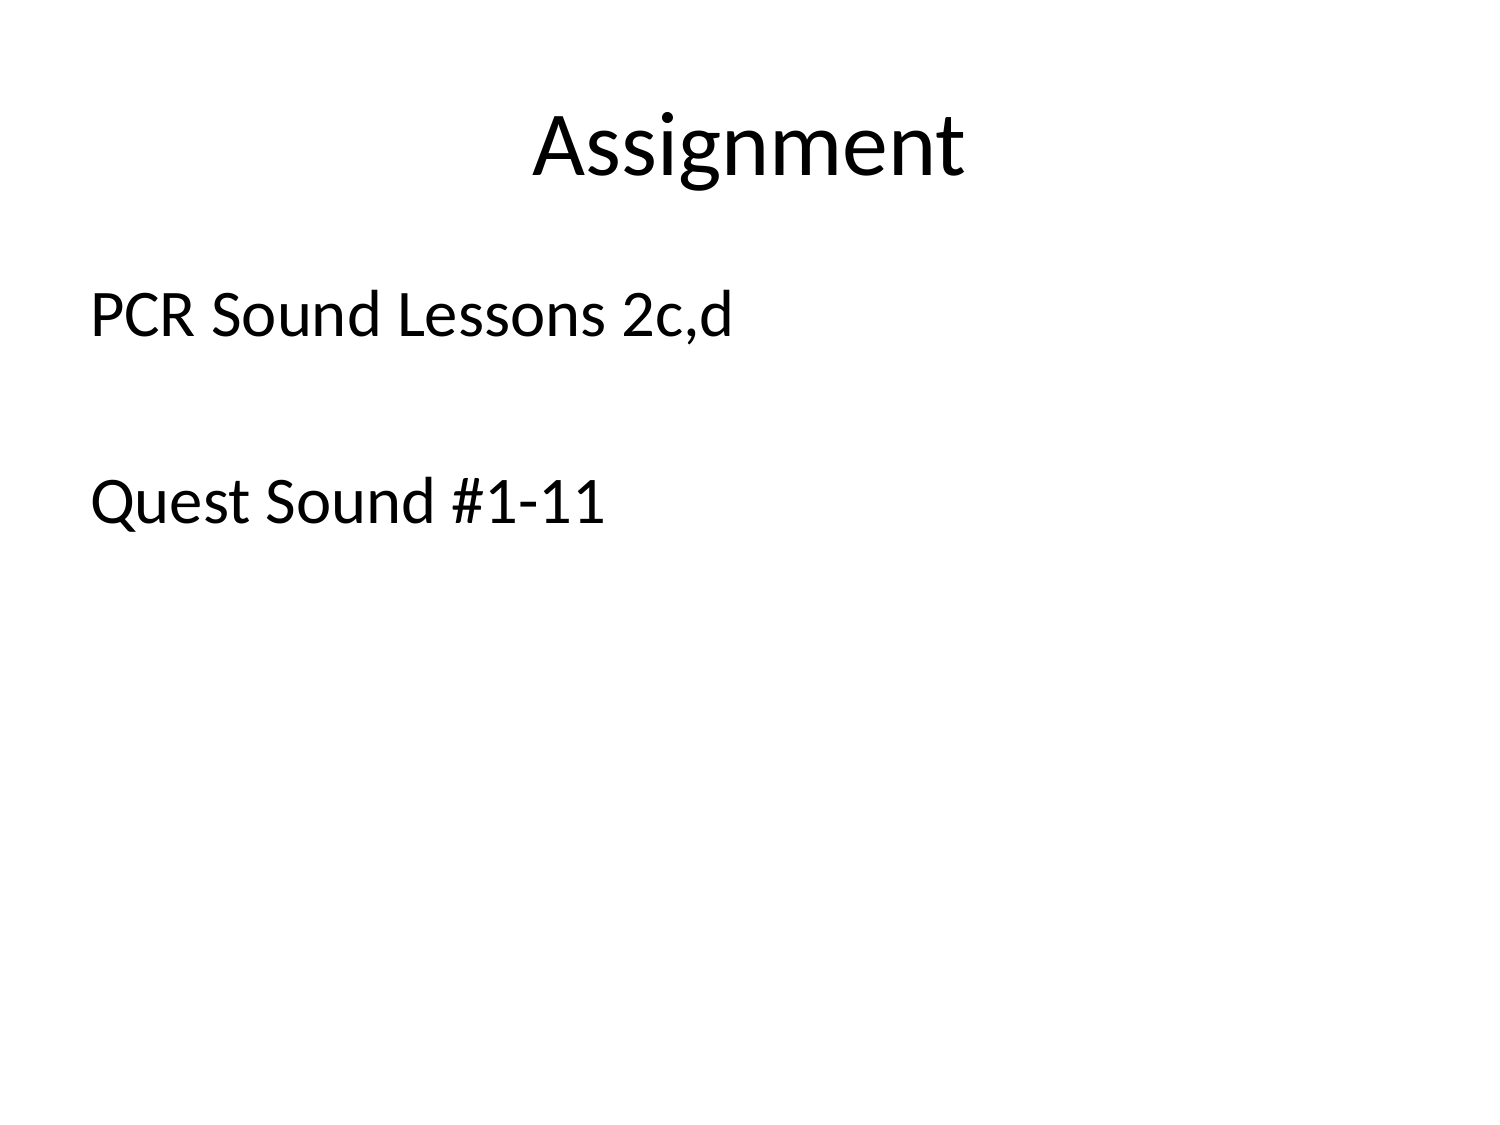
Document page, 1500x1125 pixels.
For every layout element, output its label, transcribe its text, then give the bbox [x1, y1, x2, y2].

list PCR Sound Lessons 2c,d Quest Sound #1-11 [75, 262, 1425, 1005]
title Assignment [75, 45, 1425, 233]
